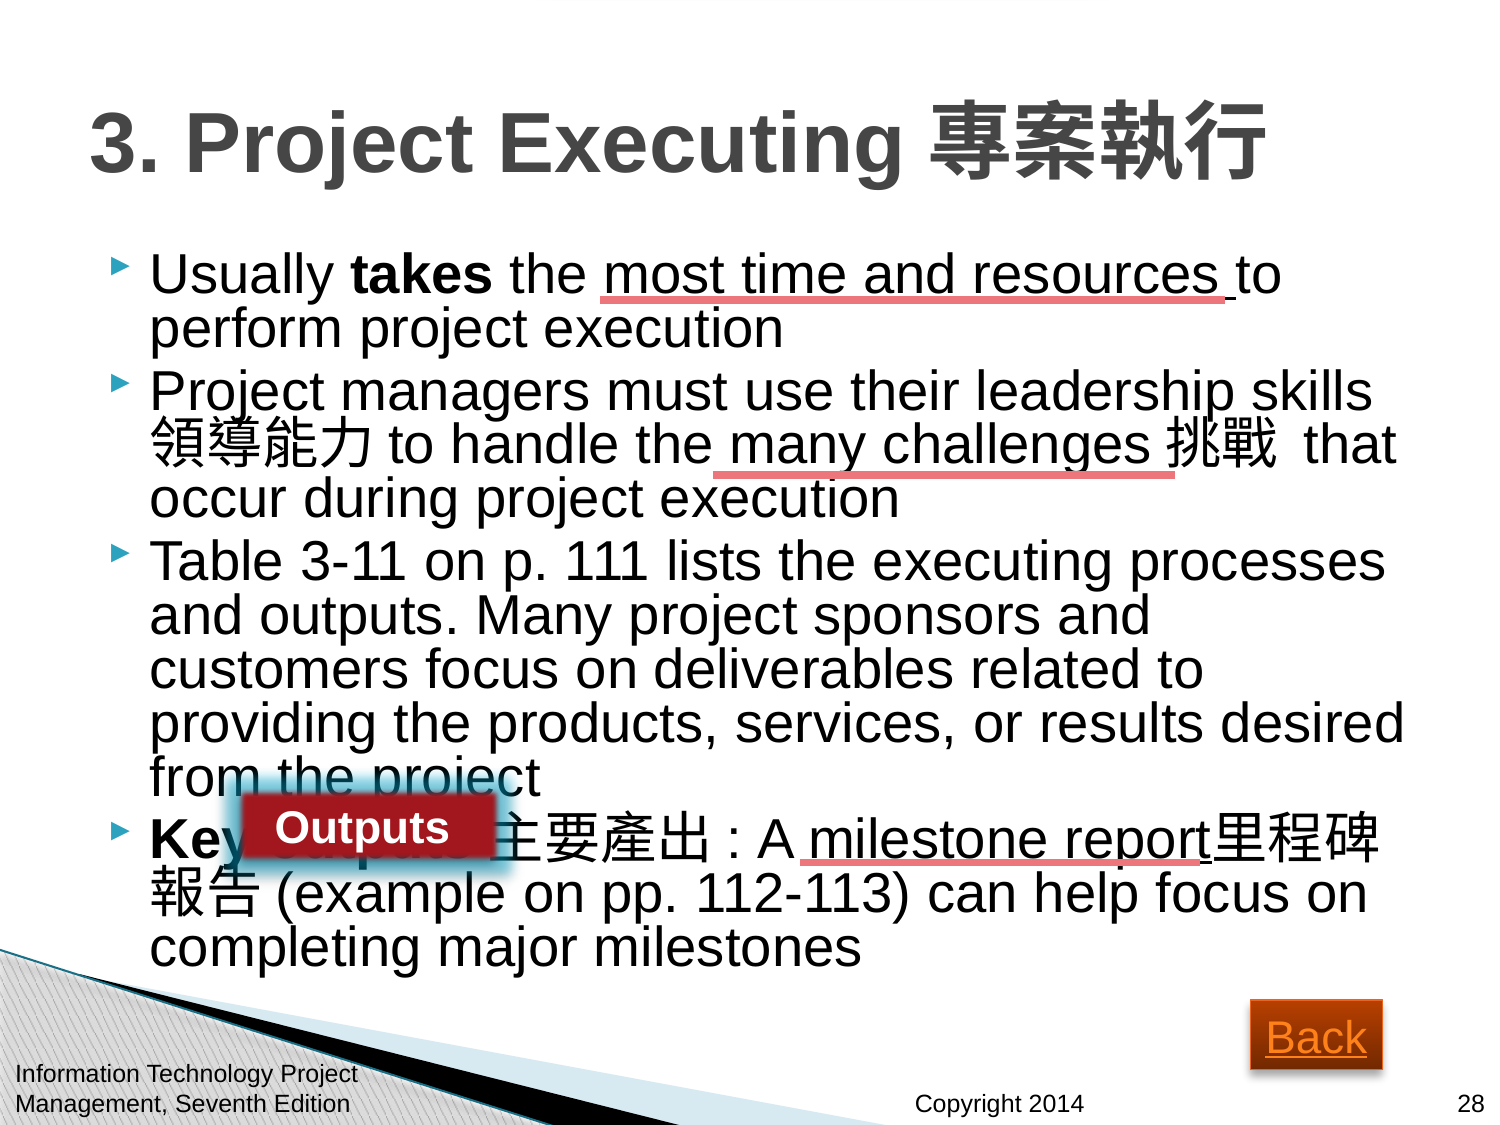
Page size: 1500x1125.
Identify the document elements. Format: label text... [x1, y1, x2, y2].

footer Information Technology Project Management, Seventh Edition [0, 1065, 425, 1125]
text_box Back [1250, 999, 1383, 1070]
slide_number 28 [1408, 1065, 1500, 1125]
list Usually takes the most time and resources to perform project execution Project managers must use their leadership skills 領導能力to handle the many challenges挑戰 that occur during project execution Table 3-11 on p. 111 lists the executing processes and outputs. Many project sponsors and customers focus on deliverables related to providing the products, services, or results desired from the project Key outputs主要產出: A milestone report里程碑報告(example on pp. 112-113) can help focus on completing major milestones [74, 242, 1426, 986]
title 3. Project Executing專案執行 [75, 45, 1425, 233]
text_box Outputs [245, 797, 493, 854]
